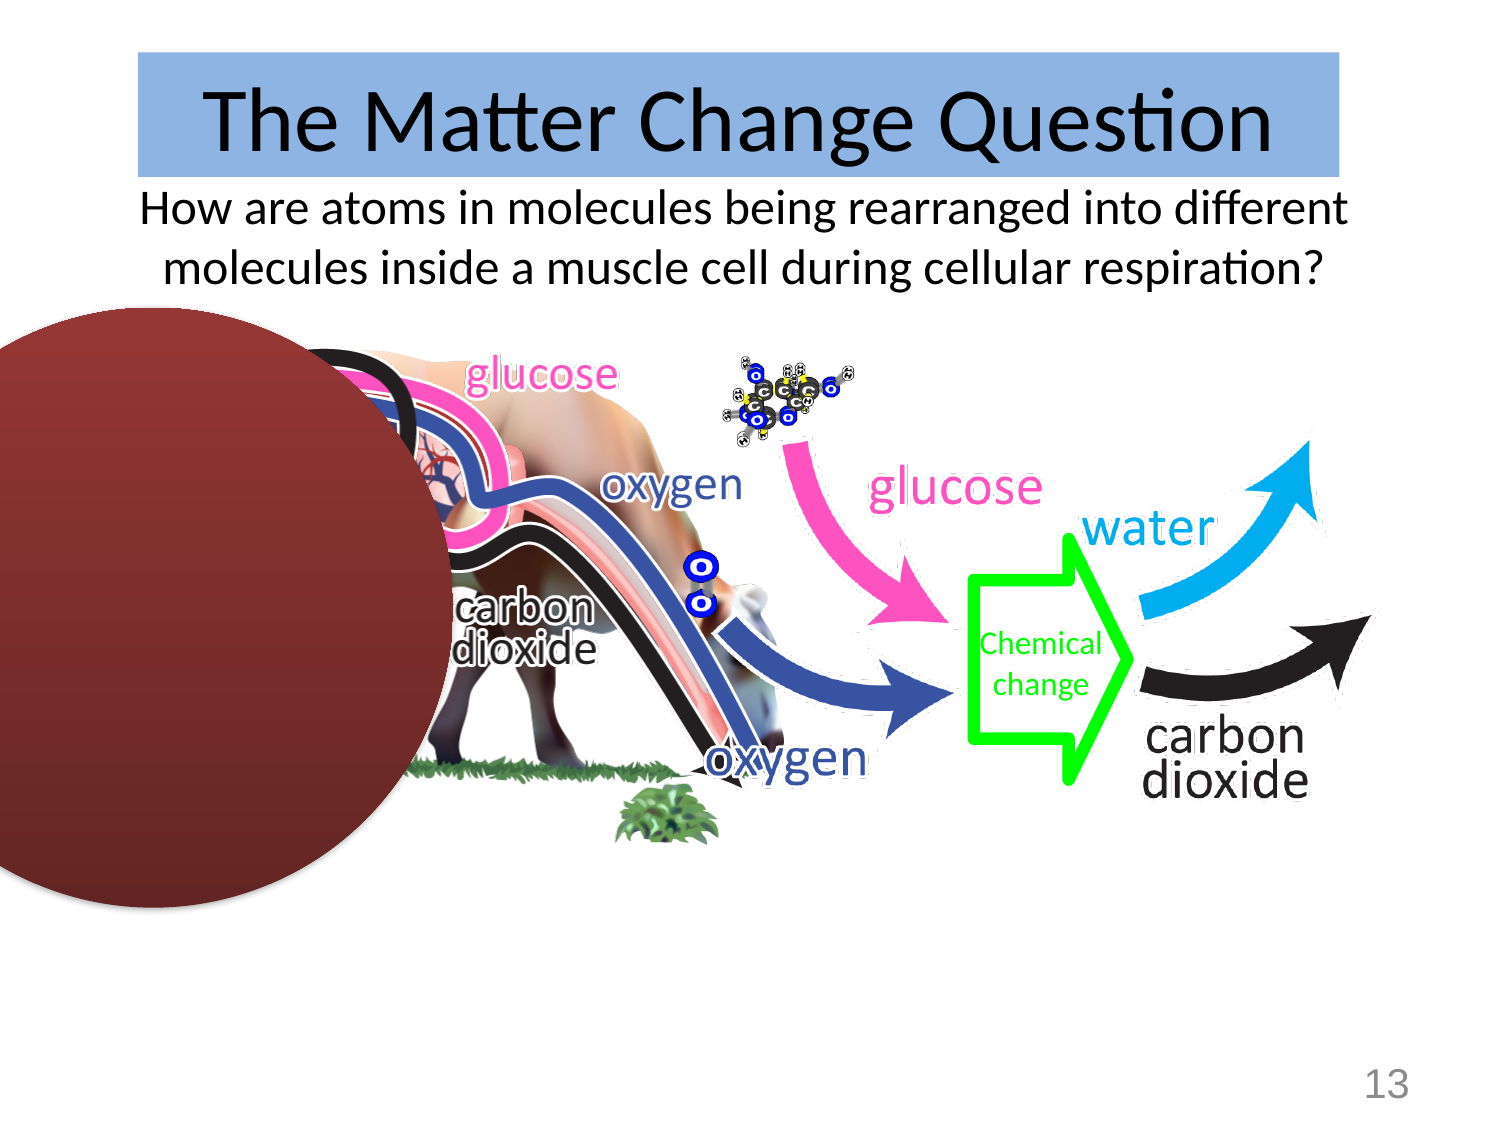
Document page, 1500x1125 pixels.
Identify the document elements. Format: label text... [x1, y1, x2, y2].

text_box The Matter Change Question [138, 52, 1340, 177]
picture [0, 303, 1383, 947]
slide_number 13 [1074, 1051, 1425, 1112]
text_box How are atoms in molecules being rearranged into different molecules inside a muscle cell during cellular respiration? [106, 167, 1383, 302]
